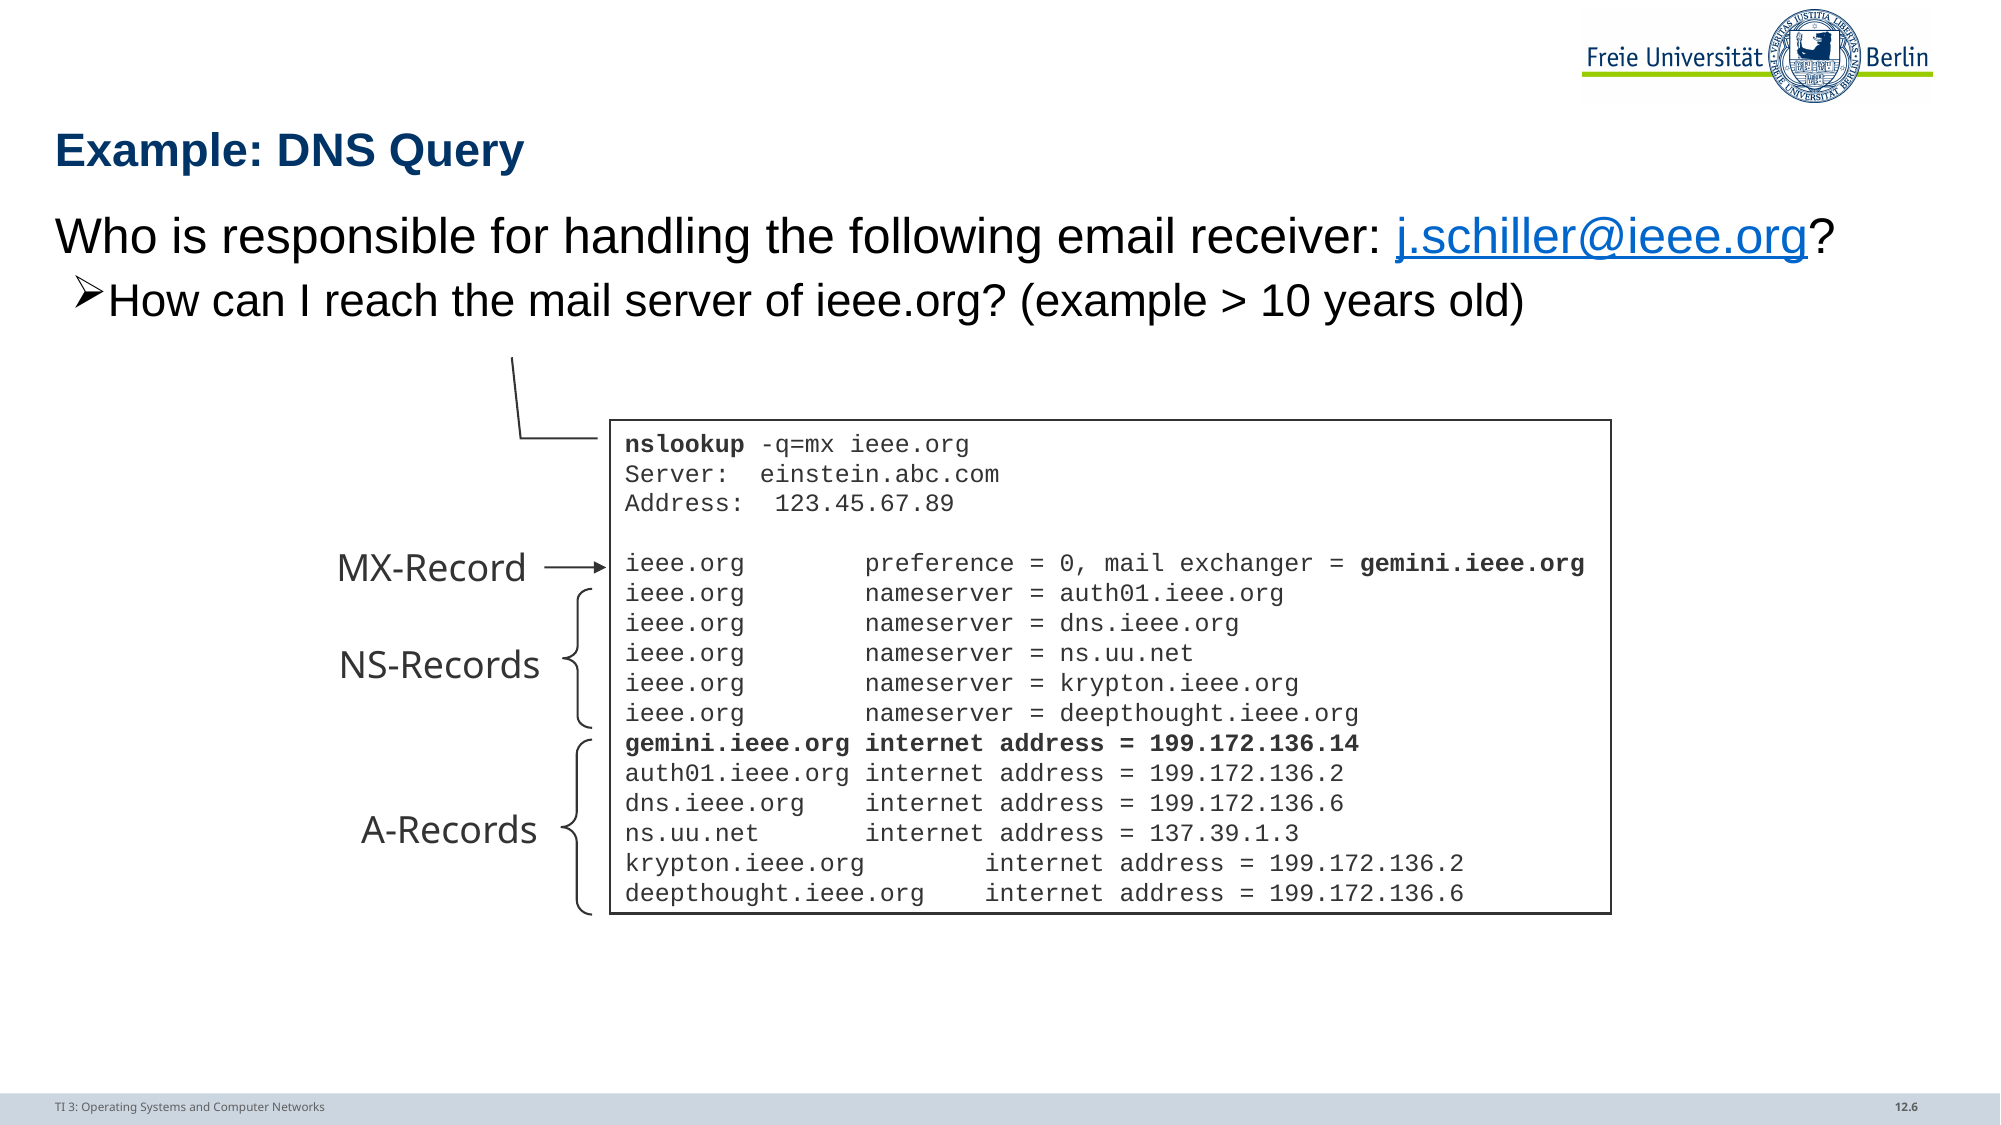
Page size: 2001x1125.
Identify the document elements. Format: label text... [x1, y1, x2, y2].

title Example: DNS Query [54, 117, 1946, 188]
text_box nslookup -q=mx ieee.org Server: einstein.abc.com Address: 123.45.67.89 ieee.org preference = 0, mail exchanger = gemini.ieee.org ieee.org nameserver = auth01.ieee.org ieee.org nameserver = dns.ieee.org ieee.org nameserver = ns.uu.net ieee.org nameserver = krypton.ieee.org ieee.org nameserver = deepthought.ieee.org gemini.ieee.org internet address = 199.172.136.14 auth01.ieee.org internet address = 199.172.136.2 dns.ieee.org internet address = 199.172.136.6 ns.uu.net internet address = 137.39.1.3 krypton.ieee.org internet address = 199.172.136.2 deepthought.ieee.org internet address = 199.172.136.6 [610, 419, 1612, 914]
text_box [561, 739, 593, 915]
list Who is responsible for handling the following email receiver: j.schiller@ieee.org? How can I reach the mail server of ieee.org? (example > 10 years old) [54, 201, 1946, 1064]
footer TI 3: Operating Systems and Computer Networks [54, 1091, 1363, 1125]
picture [1582, 9, 1933, 103]
text_box NS-Records [324, 633, 556, 693]
text_box A-Records [346, 798, 553, 859]
text_box [544, 561, 607, 574]
text_box [562, 588, 593, 728]
text_box MX-Record [321, 536, 543, 597]
